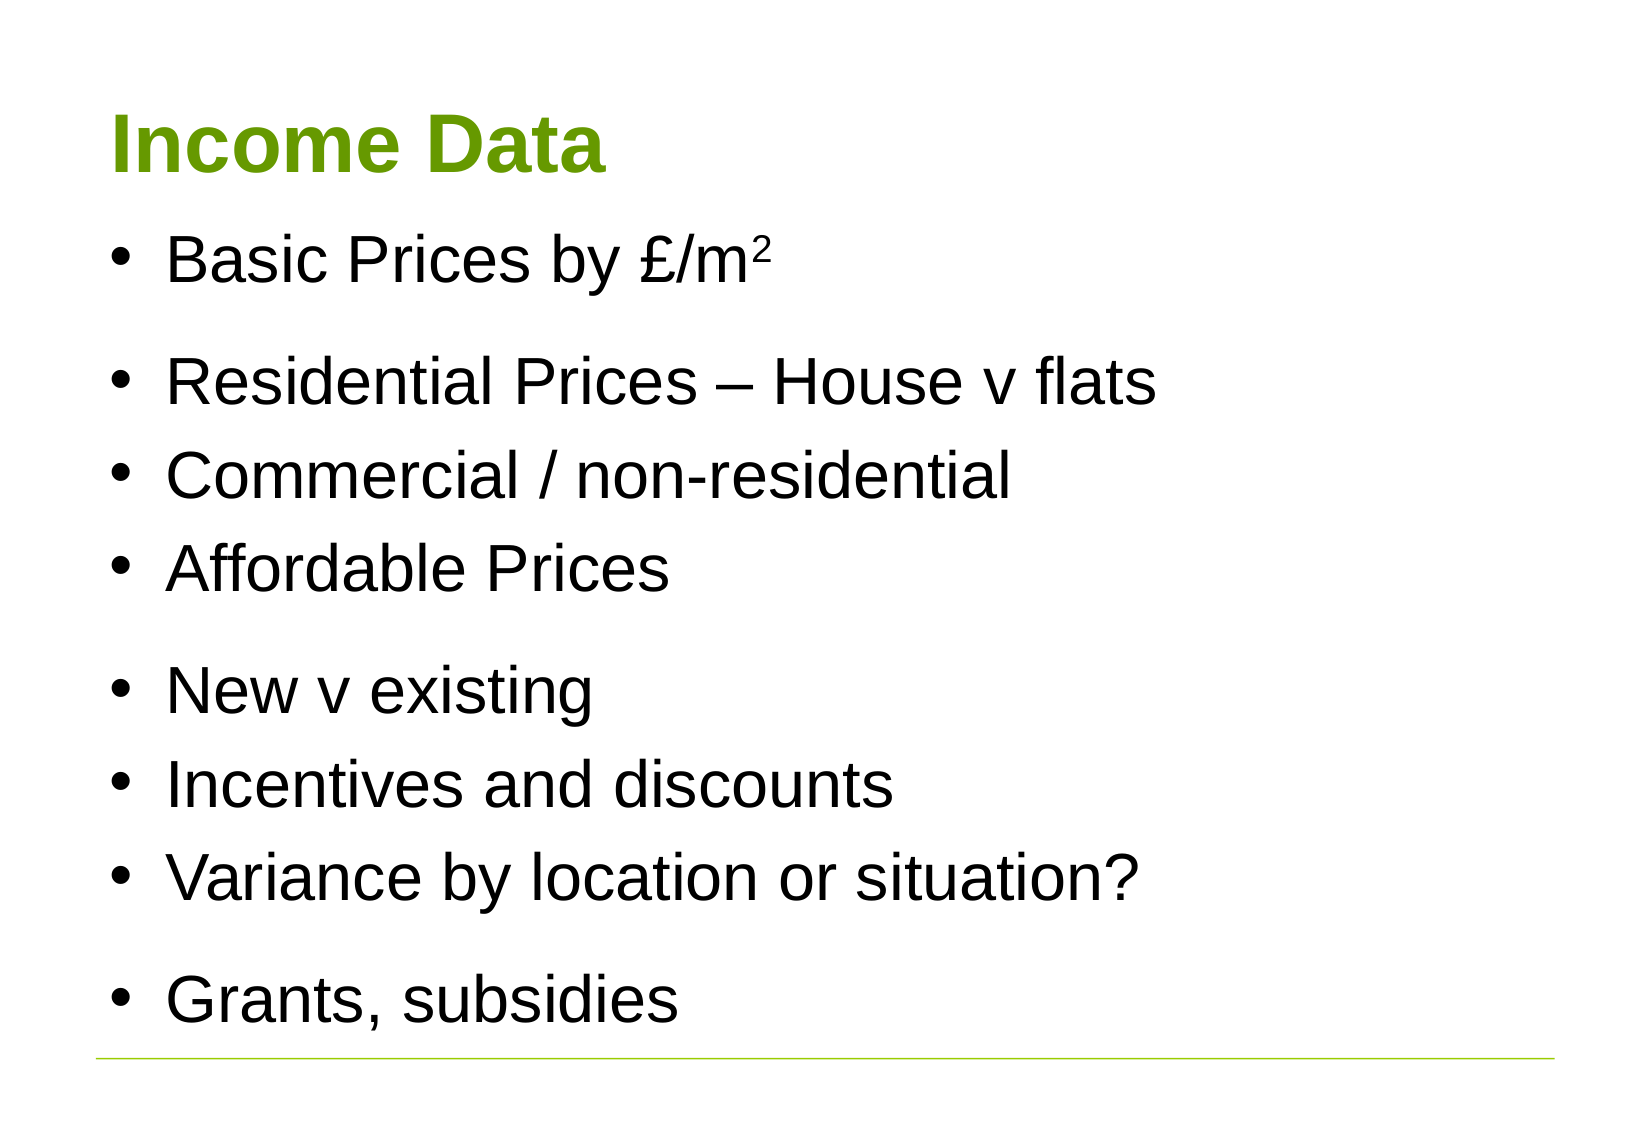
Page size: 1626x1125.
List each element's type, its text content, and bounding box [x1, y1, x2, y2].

title Income Data [95, 45, 1559, 233]
list Basic Prices by £/m2 Residential Prices – House v flats Commercial / non-residential Affordable Prices New v existing Incentives and discounts Variance by location or situation? Grants, subsidies [94, 208, 1557, 951]
